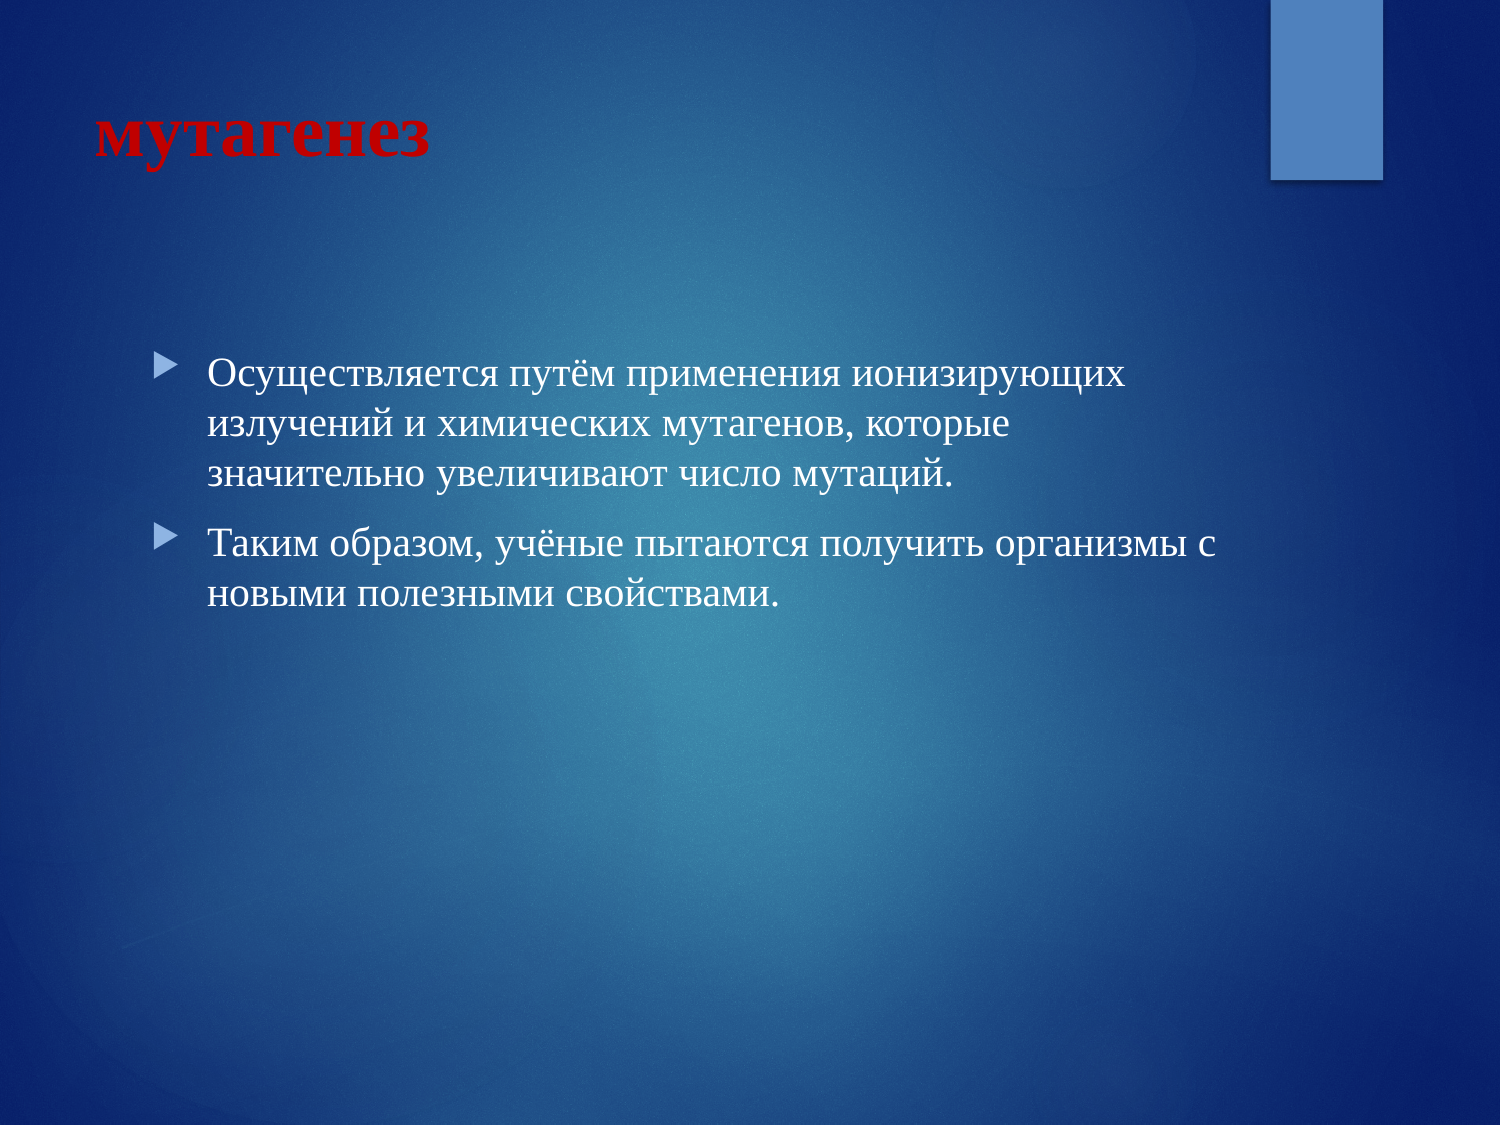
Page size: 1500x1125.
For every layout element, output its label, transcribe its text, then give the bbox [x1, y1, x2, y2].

title мутагенез [79, 74, 1237, 304]
list Осуществляется путём применения ионизирующих излучений и химических мутагенов, которые значительно увеличивают число мутаций. Таким образом, учёные пытаются получить организмы с новыми полезными свойствами. [135, 336, 1237, 1025]
